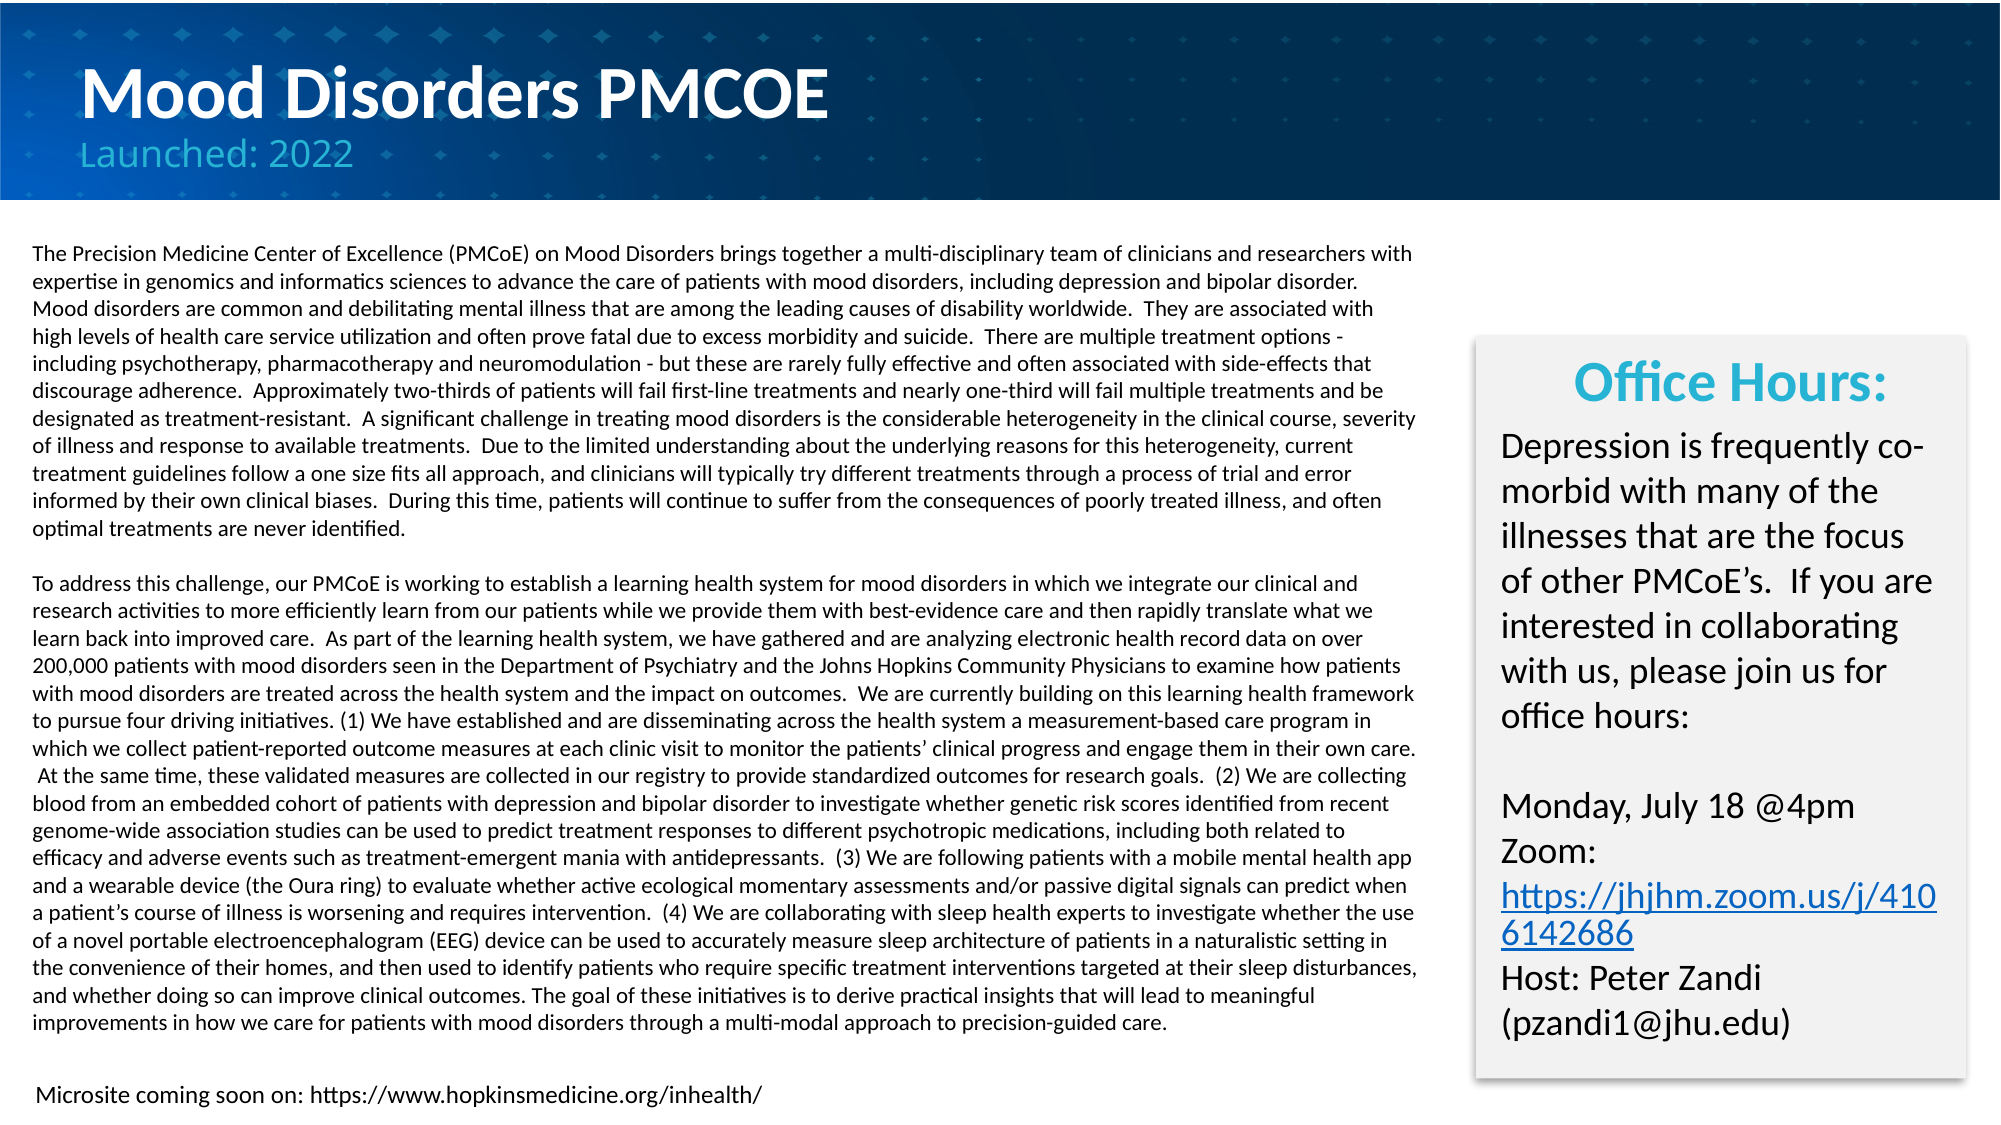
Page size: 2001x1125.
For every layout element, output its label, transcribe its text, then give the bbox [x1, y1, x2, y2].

text_box The Precision Medicine Center of Excellence (PMCoE) on Mood Disorders brings together a multi-disciplinary team of clinicians and researchers with expertise in genomics and informatics sciences to advance the care of patients with mood disorders, including depression and bipolar disorder. Mood disorders are common and debilitating mental illness that are among the leading causes of disability worldwide. They are associated with high levels of health care service utilization and often prove fatal due to excess morbidity and suicide. There are multiple treatment options - including psychotherapy, pharmacotherapy and neuromodulation - but these are rarely fully effective and often associated with side-effects that discourage adherence. Approximately two-thirds of patients will fail first-line treatments and nearly one-third will fail multiple treatments and be designated as treatment-resistant. A significant challenge in treating mood disorders is the considerable heterogeneity in the clinical course, severity of illness and response to available treatments. Due to the limited understanding about the underlying reasons for this heterogeneity, current treatment guidelines follow a one size fits all approach, and clinicians will typically try different treatments through a process of trial and error informed by their own clinical biases. During this time, patients will continue to suffer from the consequences of poorly treated illness, and often optimal treatments are never identified. To address this challenge, our PMCoE is working to establish a learning health system for mood disorders in which we integrate our clinical and research activities to more efficiently learn from our patients while we provide them with best-evidence care and then rapidly translate what we learn back into improved care. As part of the learning health system, we have gathered and are analyzing electronic health record data on over 200,000 patients with mood disorders seen in the Department of Psychiatry and the Johns Hopkins Community Physicians to examine how patients with mood disorders are treated across the health system and the impact on outcomes. We are currently building on this learning health framework to pursue four driving initiatives. (1) We have established and are disseminating across the health system a measurement-based care program in which we collect patient-reported outcome measures at each clinic visit to monitor the patients’ clinical progress and engage them in their own care. At the same time, these validated measures are collected in our registry to provide standardized outcomes for research goals. (2) We are collecting blood from an embedded cohort of patients with depression and bipolar disorder to investigate whether genetic risk scores identified from recent genome-wide association studies can be used to predict treatment responses to different psychotropic medications, including both related to efficacy and adverse events such as treatment-emergent mania with antidepressants. (3) We are following patients with a mobile mental health app and a wearable device (the Oura ring) to evaluate whether active ecological momentary assessments and/or passive digital signals can predict when a patient’s course of illness is worsening and requires intervention. (4) We are collaborating with sleep health experts to investigate whether the use of a novel portable electroencephalogram (EEG) device can be used to accurately measure sleep architecture of patients in a naturalistic setting in the convenience of their homes, and then used to identify patients who require specific treatment interventions targeted at their sleep disturbances, and whether doing so can improve clinical outcomes. The goal of these initiatives is to derive practical insights that will lead to meaningful improvements in how we care for patients with mood disorders through a multi-modal approach to precision-guided care. [17, 231, 1437, 1071]
list [17, 246, 1460, 1122]
text_box [1475, 334, 1967, 1079]
text_box Office Hours: [1546, 335, 1917, 413]
text_box Microsite coming soon on: https://www.hopkinsmedicine.org/inhealth/ [20, 1071, 779, 1117]
text_box Depression is frequently co-morbid with many of the illnesses that are the focus of other PMCoE’s. If you are interested in collaborating with us, please join us for office hours: Monday, July 18 @4pm Zoom: https://jhjhm.zoom.us/j/4106142686 Host: Peter Zandi (pzandi1@jhu.edu) [1485, 413, 1957, 1073]
picture [0, 2, 2000, 200]
